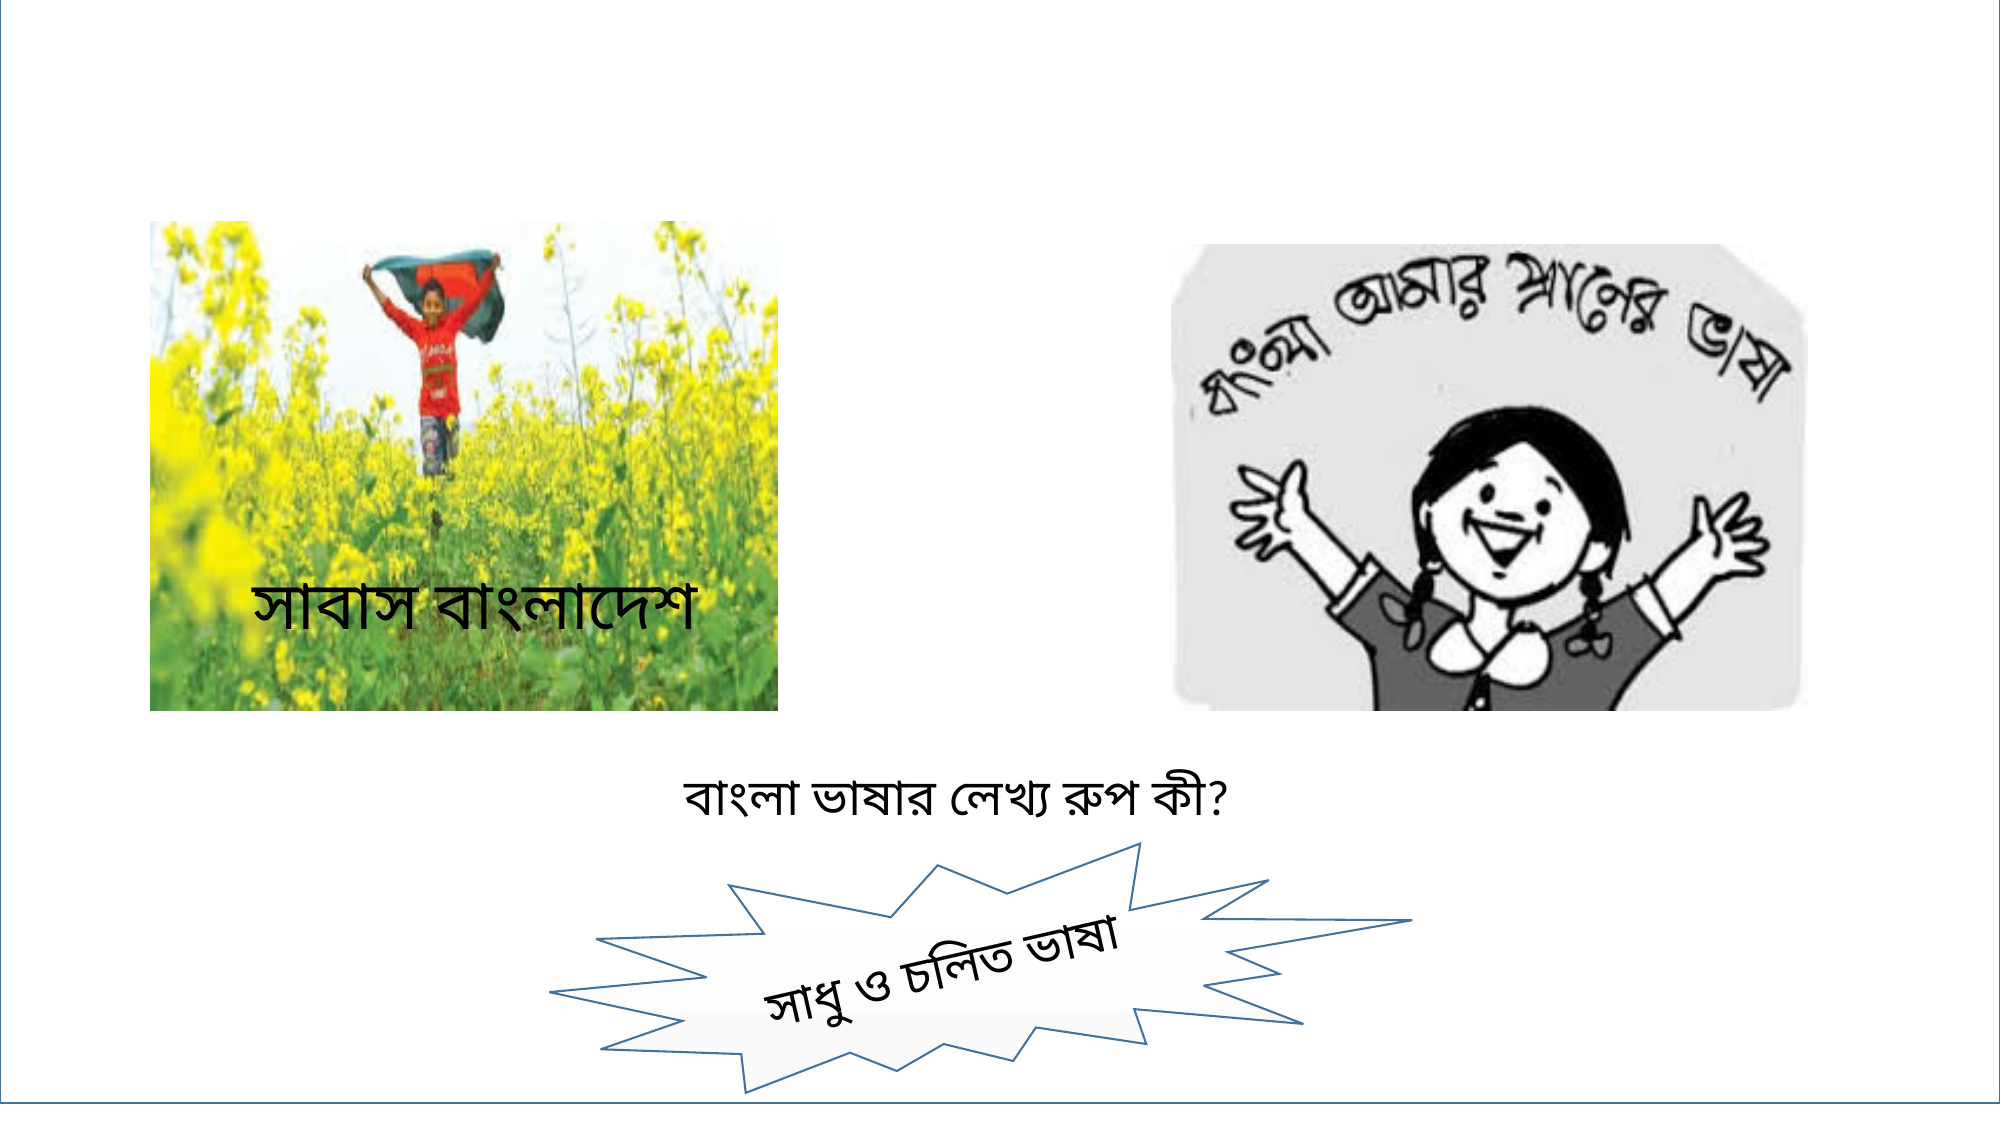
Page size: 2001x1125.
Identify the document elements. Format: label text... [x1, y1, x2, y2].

text_box [0, 0, 2000, 1104]
text_box বাংলা ভাষার লেখ্য রুপ কী? [670, 757, 1824, 833]
text_box [549, 841, 1413, 1095]
text_box সাধু ও চলিত ভাষা [744, 886, 1149, 1049]
picture [1170, 244, 1808, 711]
picture [149, 221, 778, 711]
